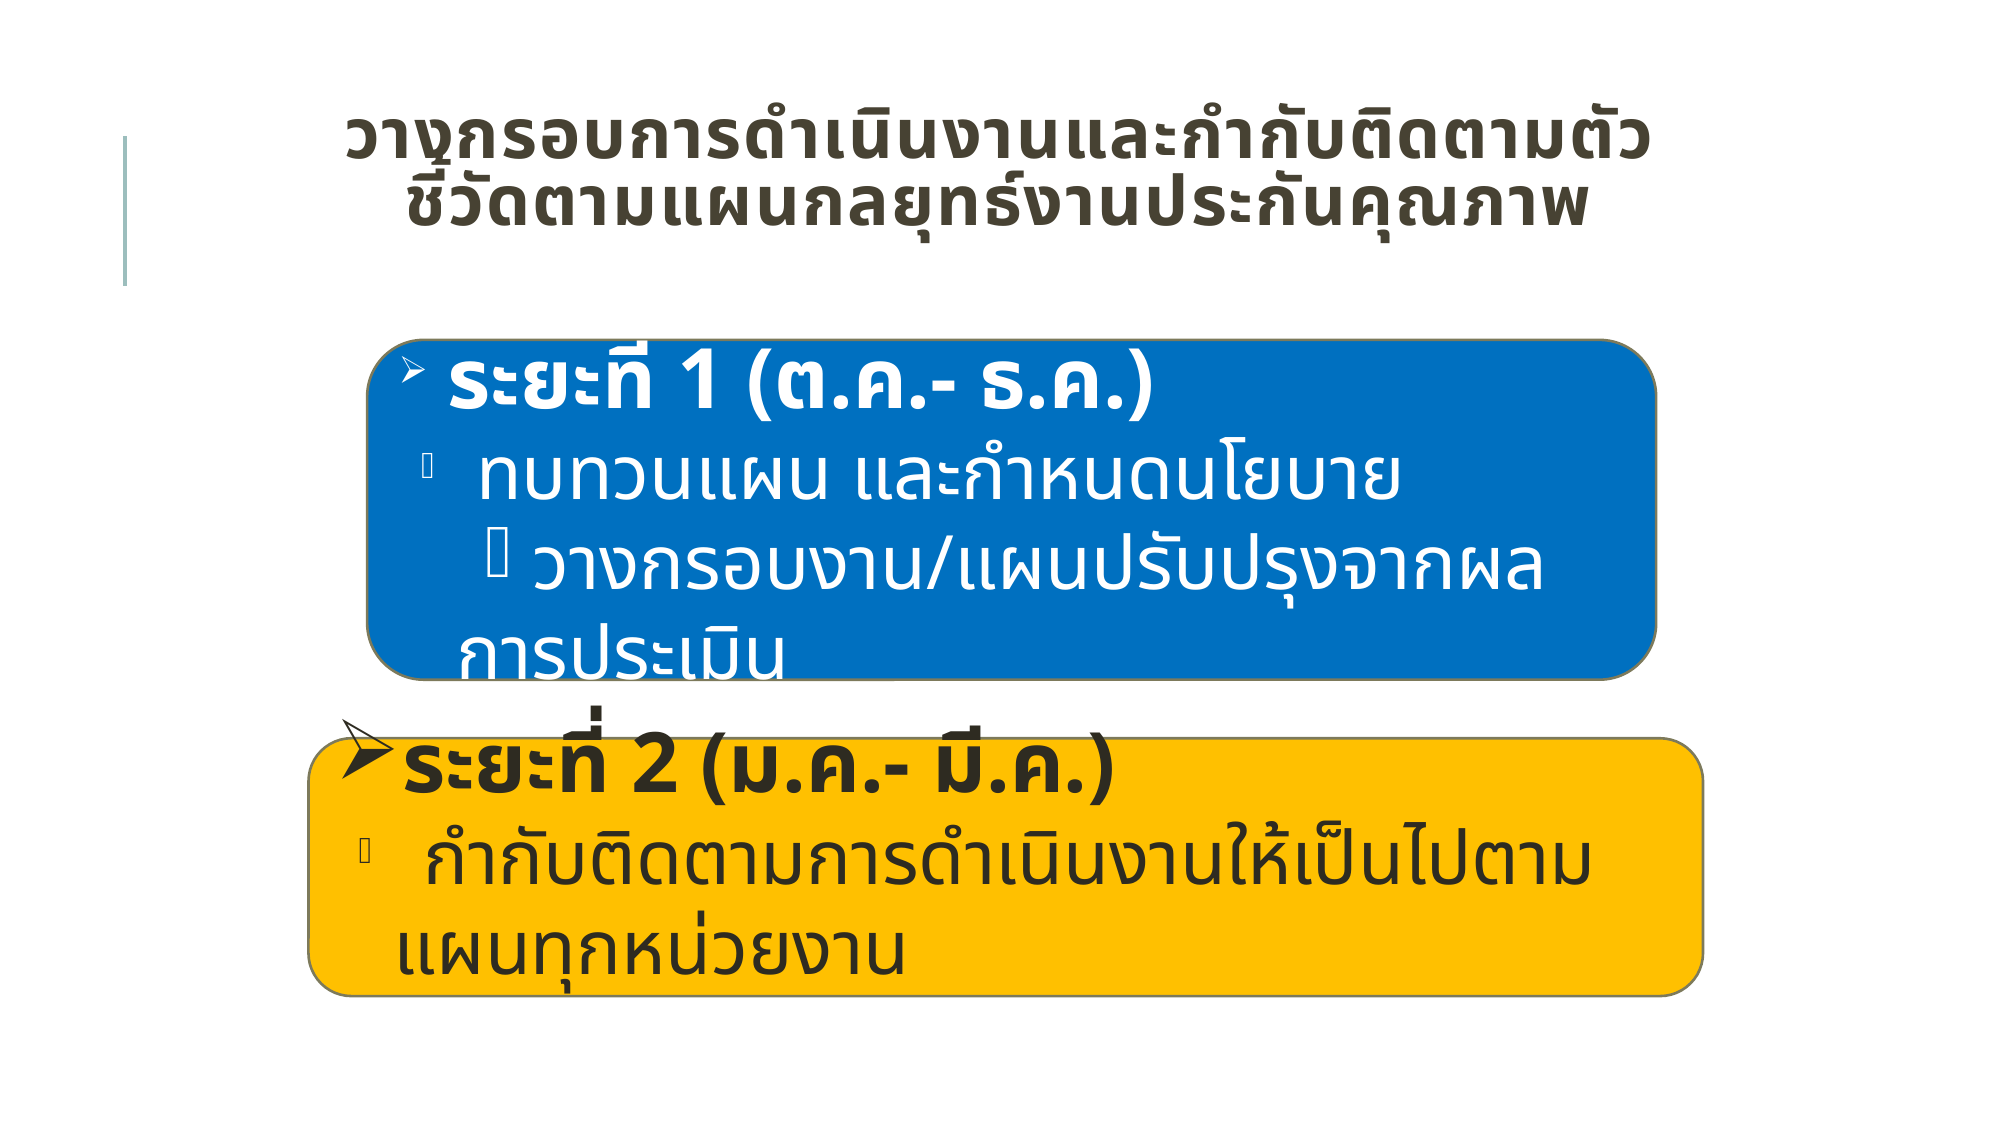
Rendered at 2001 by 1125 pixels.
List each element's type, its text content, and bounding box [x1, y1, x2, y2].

title วางกรอบการดำเนินงานและกำกับติดตามตัวชี้วัดตามแผนกลยุทธ์งานประกันคุณภาพ [324, 94, 1675, 328]
text_box ระยะที่ 2 (ม.ค.- มี.ค.) กำกับติดตามการดำเนินงานให้เป็นไปตามแผนทุกหน่วยงาน [307, 736, 1705, 998]
text_box ระยะที่ 1 (ต.ค.- ธ.ค.) ทบทวนแผน และกำหนดนโยบาย วางกรอบงาน/แผนปรับปรุงจากผลการประเมิน [365, 338, 1658, 682]
